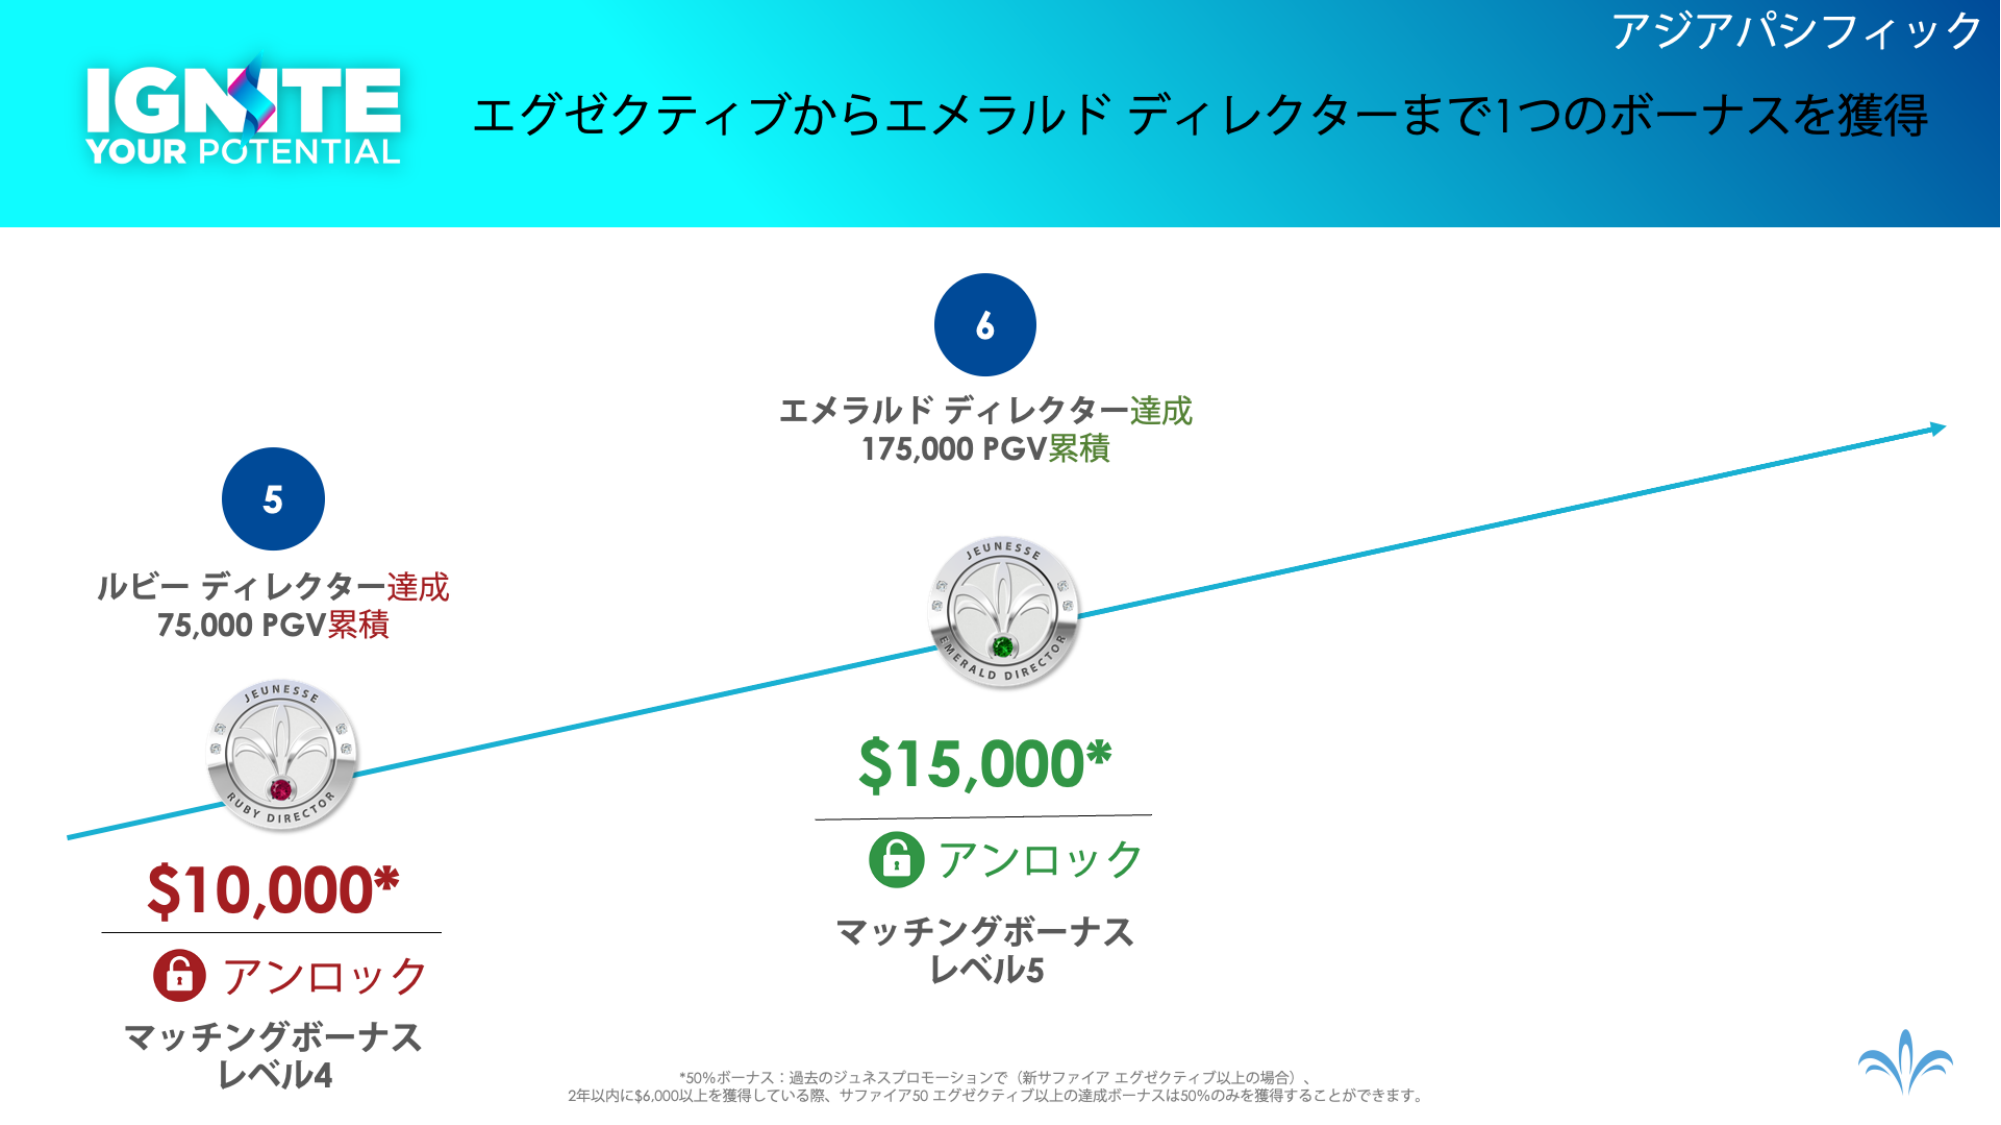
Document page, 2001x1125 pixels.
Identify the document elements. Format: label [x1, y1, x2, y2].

list [0, 0, 2000, 1125]
